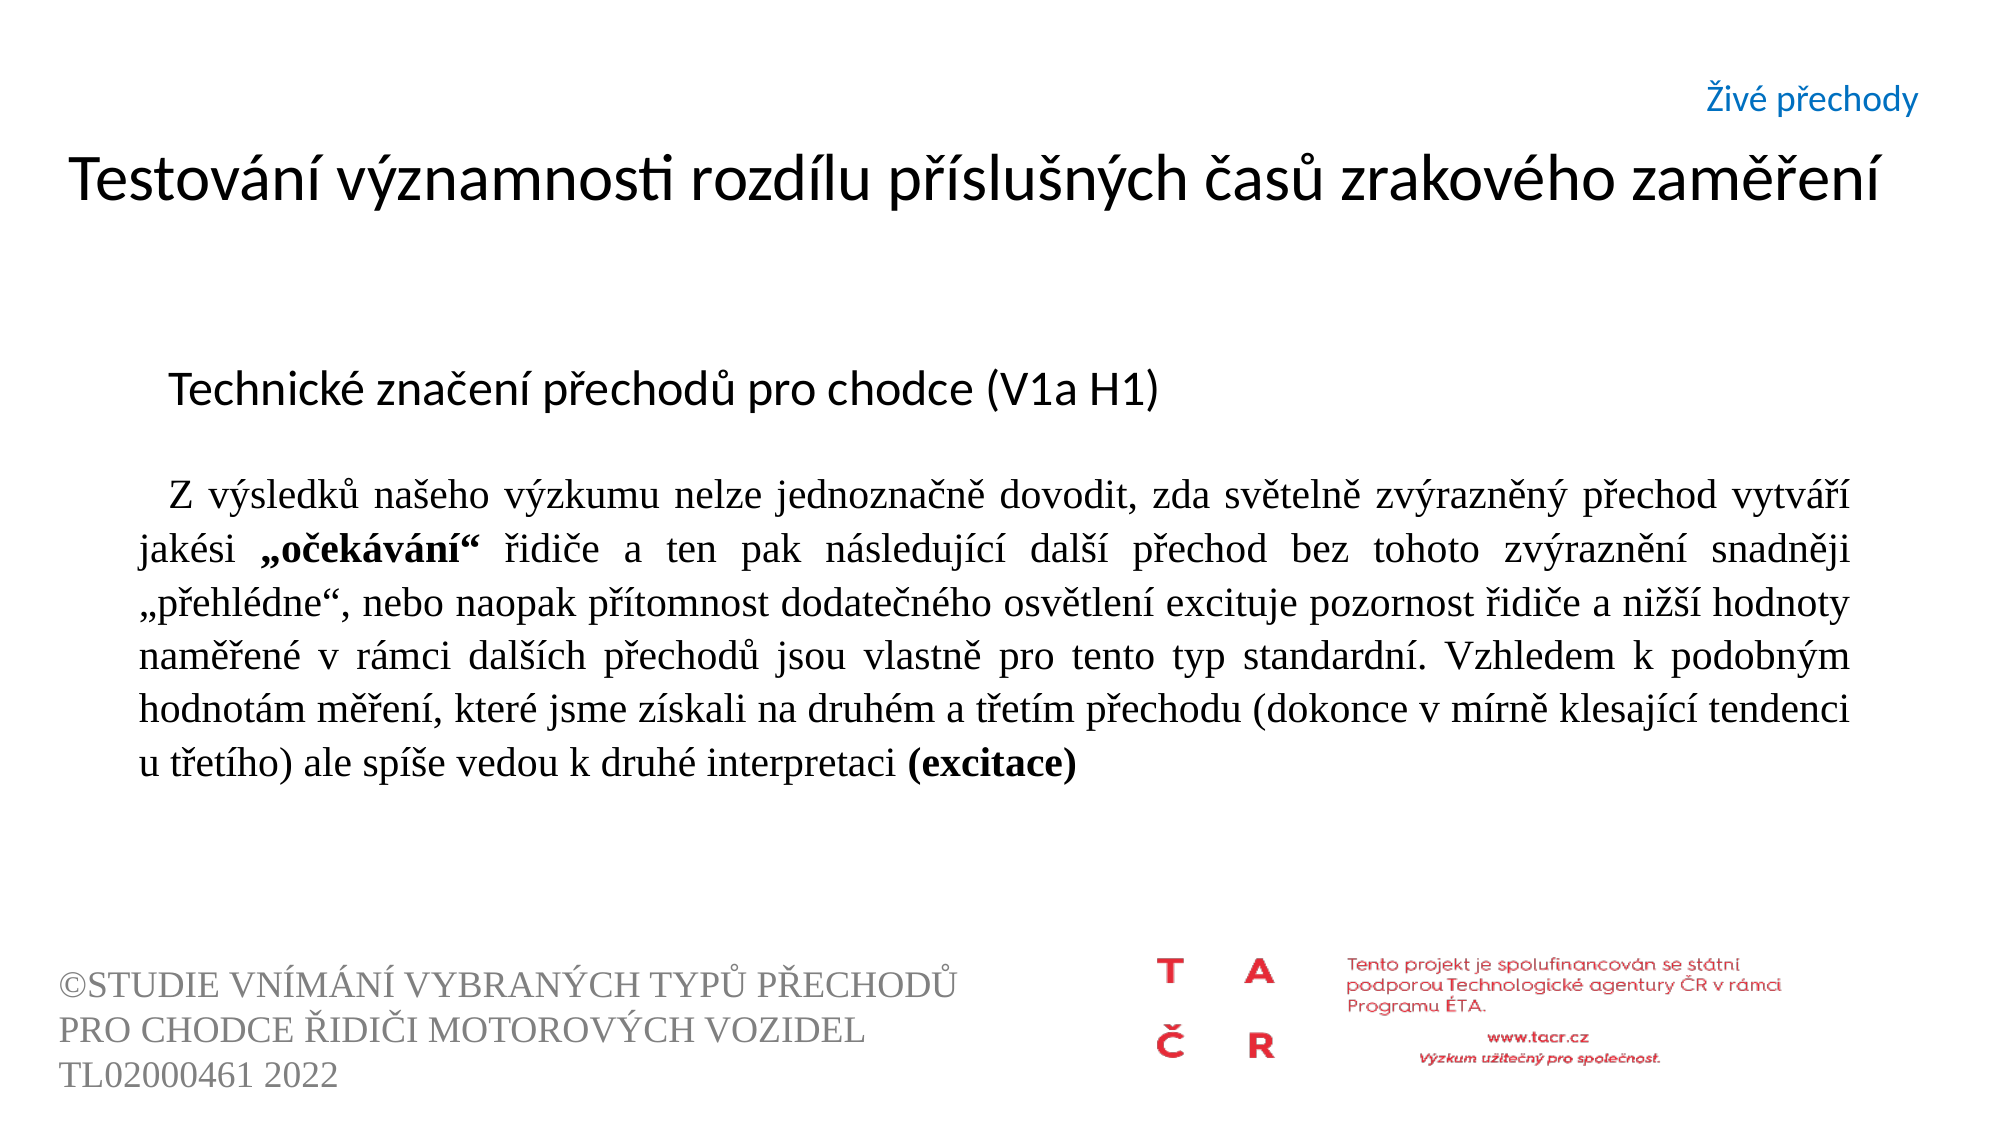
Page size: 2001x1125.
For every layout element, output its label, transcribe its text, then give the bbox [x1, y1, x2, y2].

text_box Živé přechody [924, 66, 1934, 126]
text_box Technické značení přechodů pro chodce (V1a H1) Z výsledků našeho výzkumu nelze jednoznačně dovodit, zda světelně zvýrazněný přechod vytváří jakési „očekávání“ řidiče a ten pak následující další přechod bez tohoto zvýraznění snadněji „přehlédne“, nebo naopak přítomnost dodatečného osvětlení excituje pozornost řidiče a nižší hodnoty naměřené v rámci dalších přechodů jsou vlastně pro tento typ standardní. Vzhledem k podobným hodnotám měření, které jsme získali na druhém a třetím přechodu (dokonce v mírně klesající tendenci u třetího) ale spíše vedou k druhé interpretaci (excitace) [124, 344, 1867, 793]
picture [1070, 926, 1844, 1105]
text_box ©Studie vnímání vybraných typů přechodů pro chodce řidiči motorových vozidel TL02000461 2022 [43, 952, 1054, 1103]
text_box Testování významnosti rozdílu příslušných časů zrakového zaměření [43, 126, 1922, 222]
